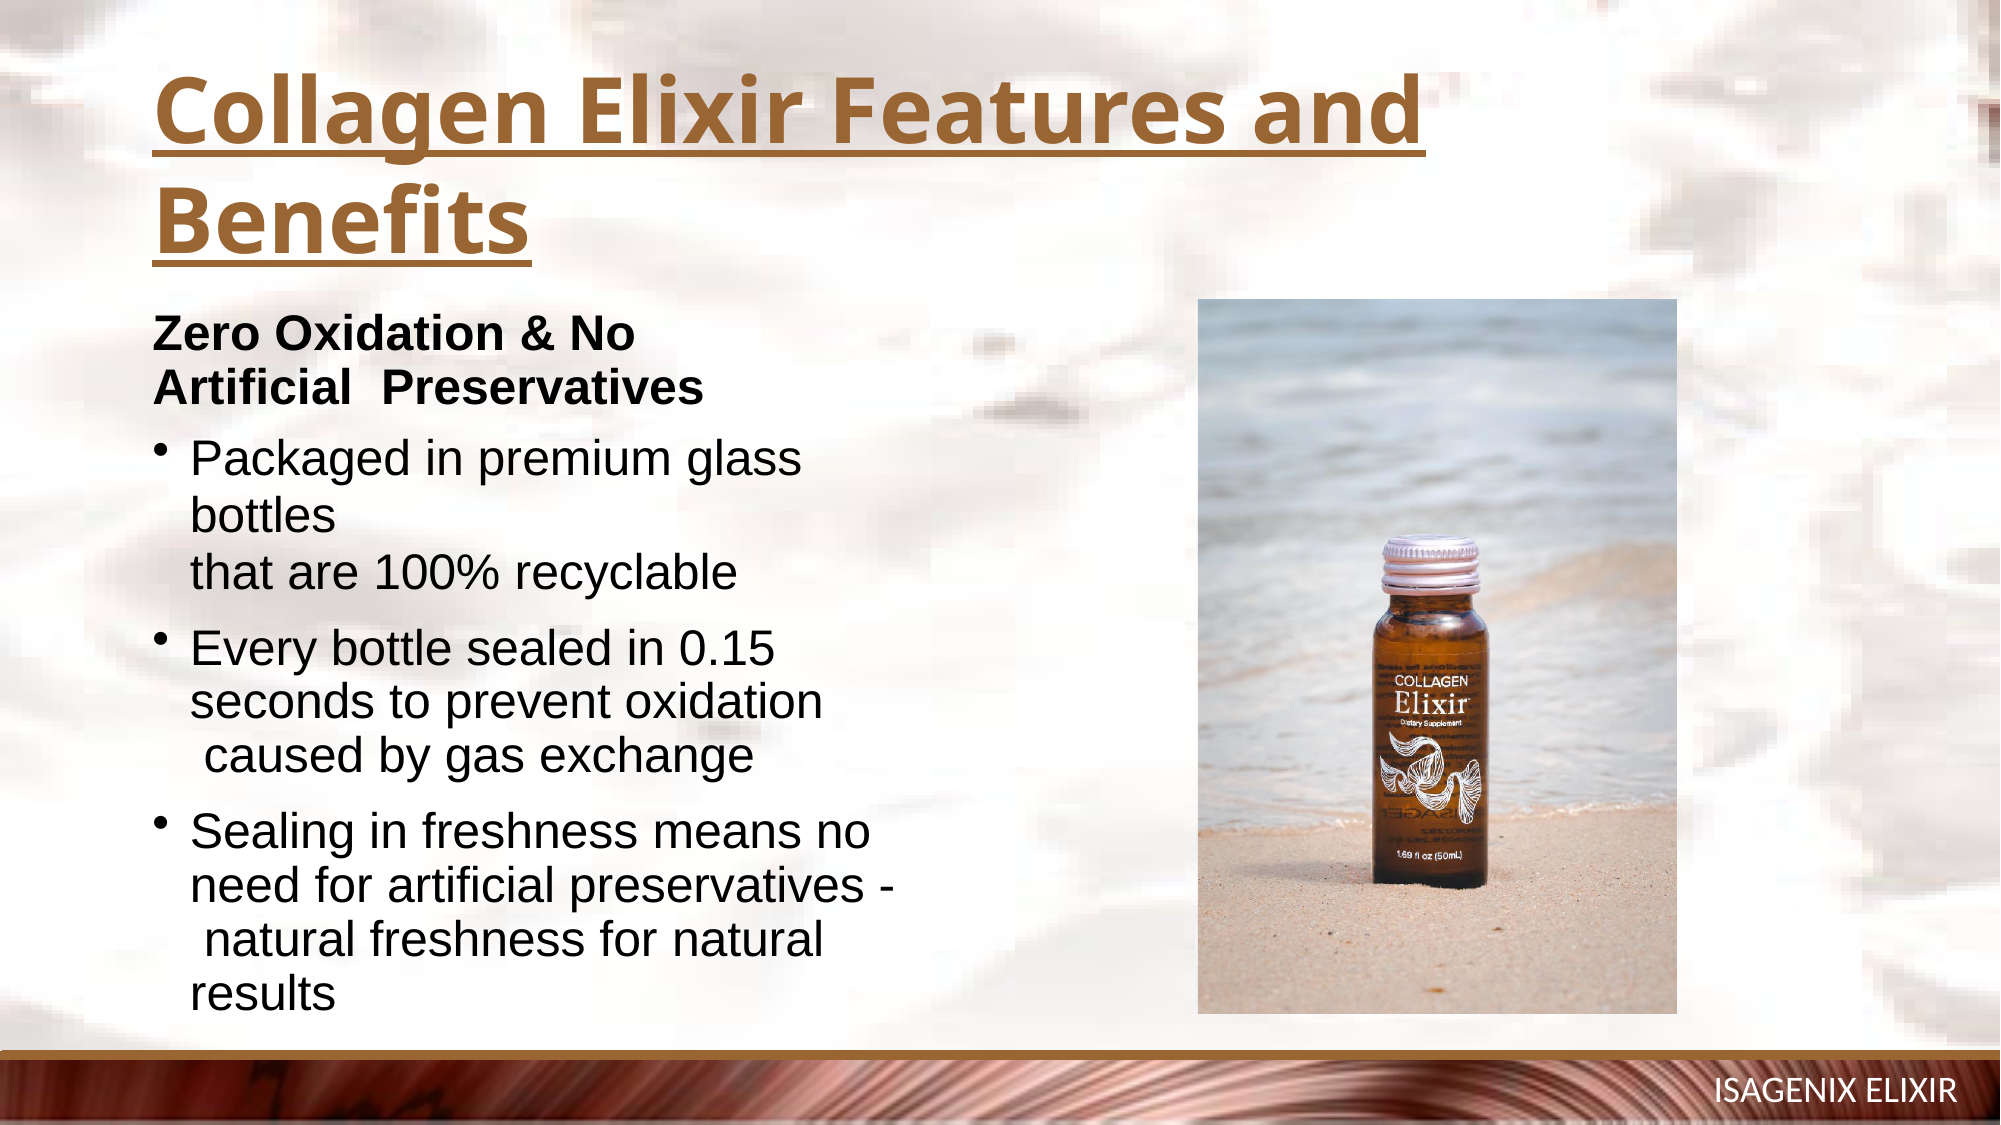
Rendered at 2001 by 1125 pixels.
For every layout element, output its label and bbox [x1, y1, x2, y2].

text_box [2, 1055, 2000, 1125]
picture [0, 0, 2000, 1055]
